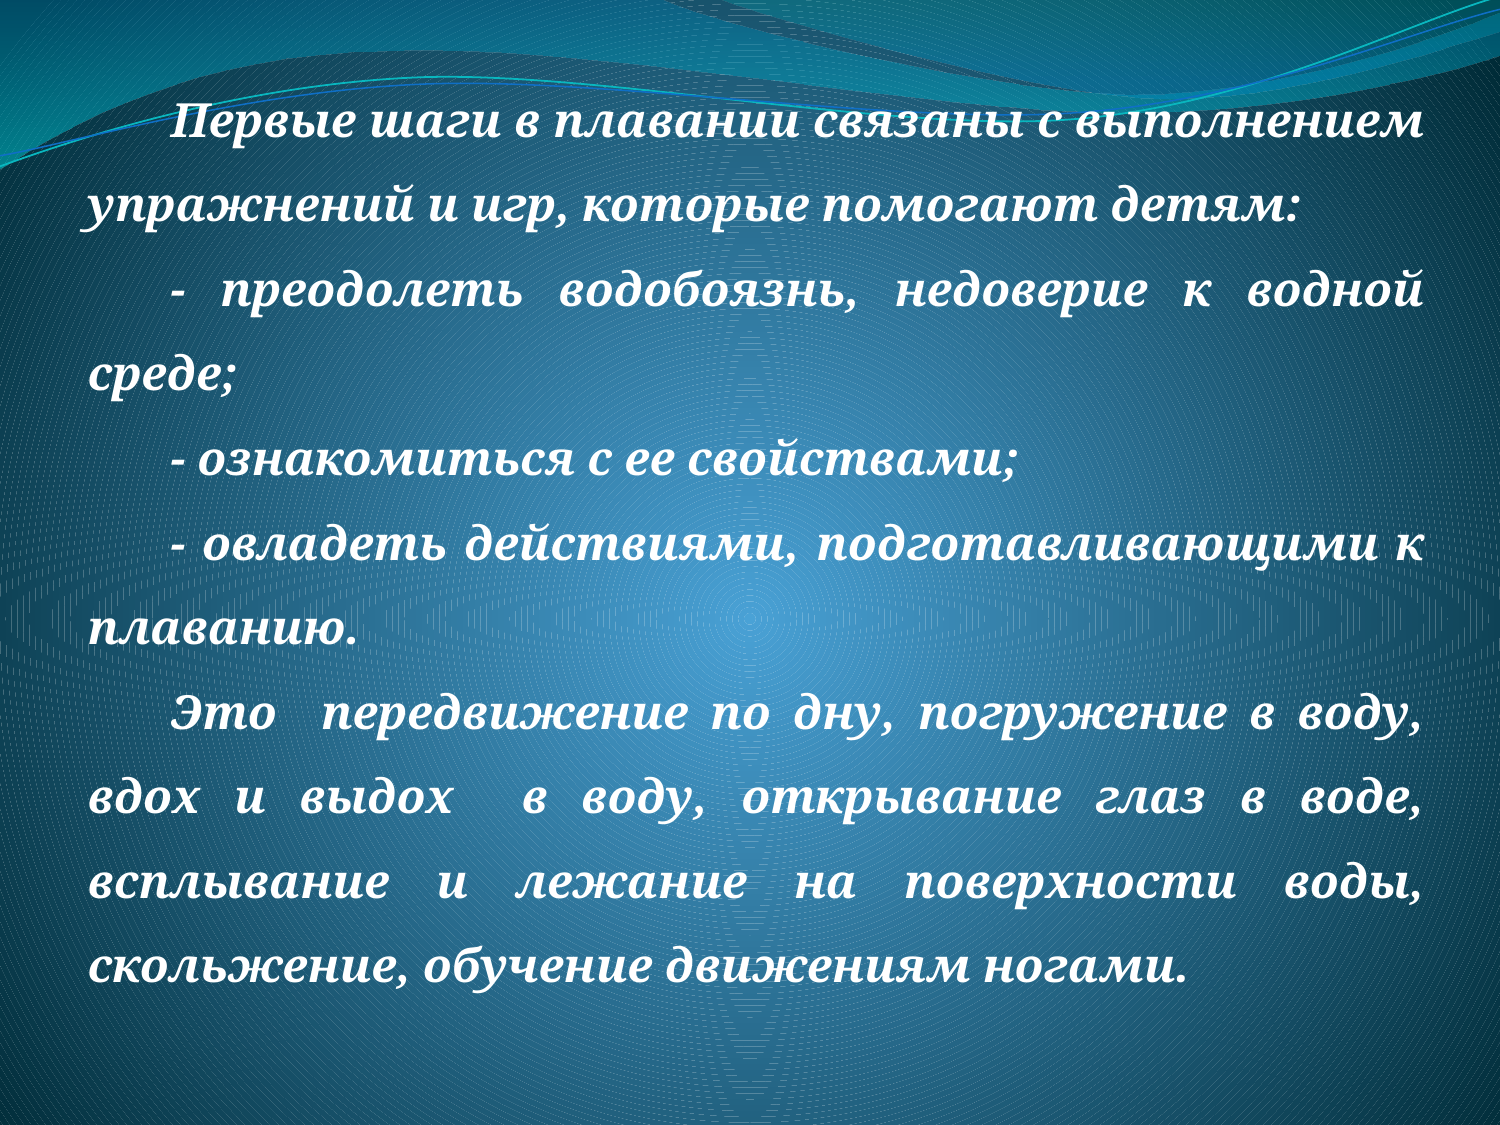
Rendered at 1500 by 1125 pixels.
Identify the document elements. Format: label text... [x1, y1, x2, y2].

subtitle Первые шаги в плавании связаны с выполнением упражнений и игр, которые помогают детям: - преодолеть водобоязнь, недоверие к водной среде; - ознакомиться с ее свойствами; - овладеть действиями, подготавливающими к плаванию. Это передвижение по дну, погружение в воду, вдох и выдох в воду, открывание глаз в воде, всплывание и лежание на поверхности воды, скольжение, обучение движениям ногами. [87, 54, 1436, 1071]
